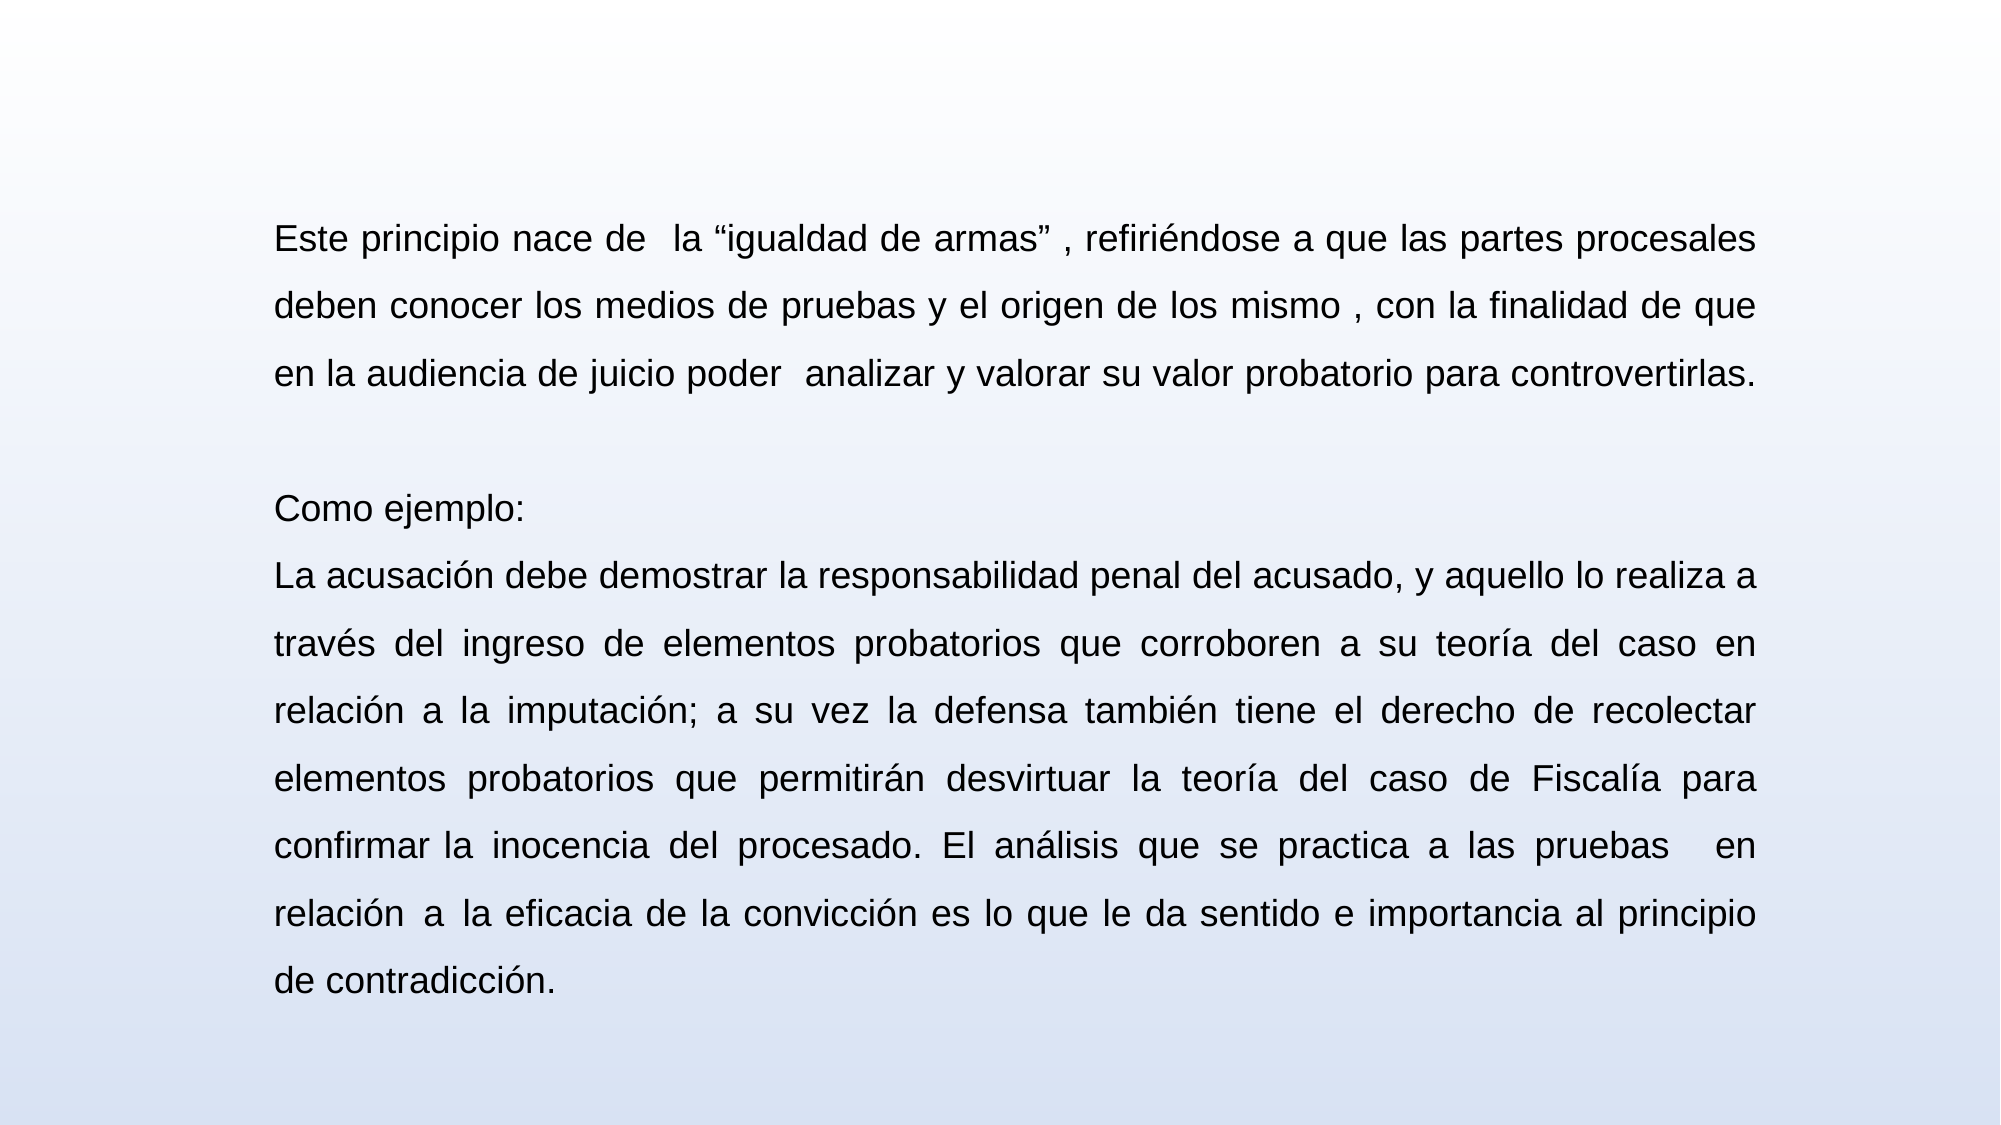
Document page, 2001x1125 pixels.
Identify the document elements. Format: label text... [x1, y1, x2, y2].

text_box Este principio nace de la “igualdad de armas” , refiriéndose a que las partes procesales deben conocer los medios de pruebas y el origen de los mismo , con la finalidad de que en la audiencia de juicio poder analizar y valorar su valor probatorio para controvertirlas. Como ejemplo: La acusación debe demostrar la responsabilidad penal del acusado, y aquello lo realiza a través del ingreso de elementos probatorios que corroboren a su teoría del caso en relación a la imputación; a su vez la defensa también tiene el derecho de recolectar elementos probatorios que permitirán desvirtuar la teoría del caso de Fiscalía para confirmar la inocencia del procesado. El análisis que se practica a las pruebas en relación a la eficacia de la convicción es lo que le da sentido e importancia al principio de contradicción. [248, 184, 1779, 1009]
